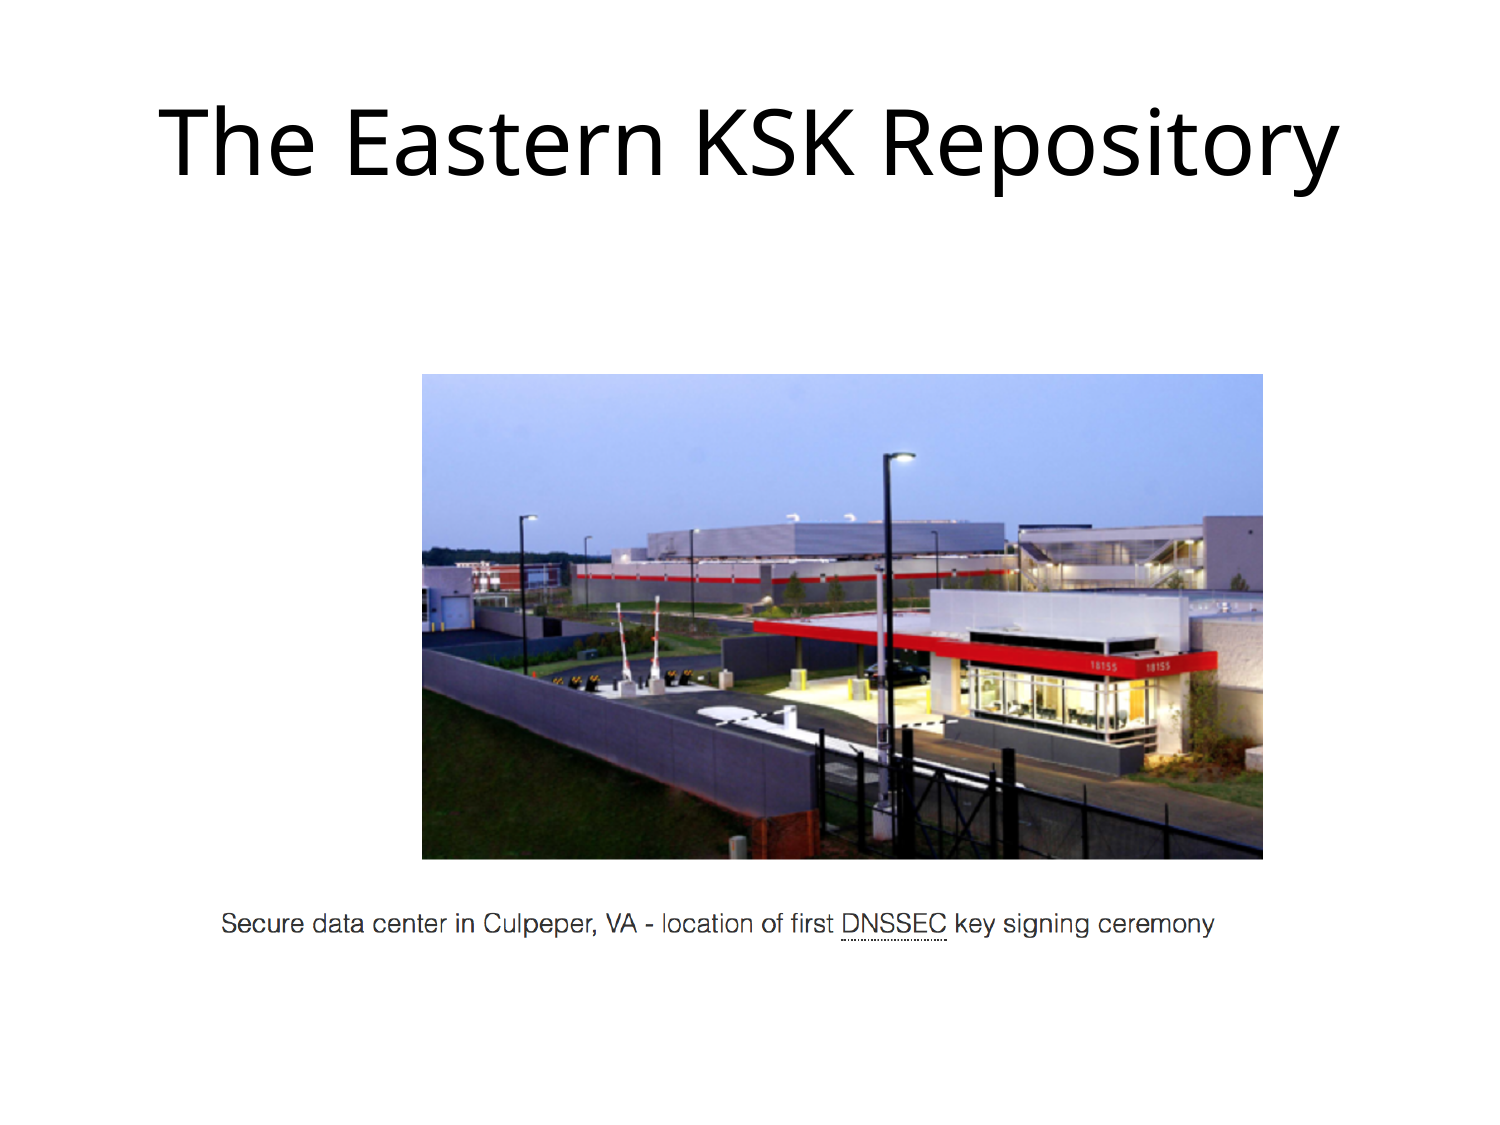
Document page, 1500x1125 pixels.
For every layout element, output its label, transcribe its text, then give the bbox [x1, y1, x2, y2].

picture [193, 303, 1489, 957]
title The Eastern KSK Repository [75, 45, 1425, 233]
